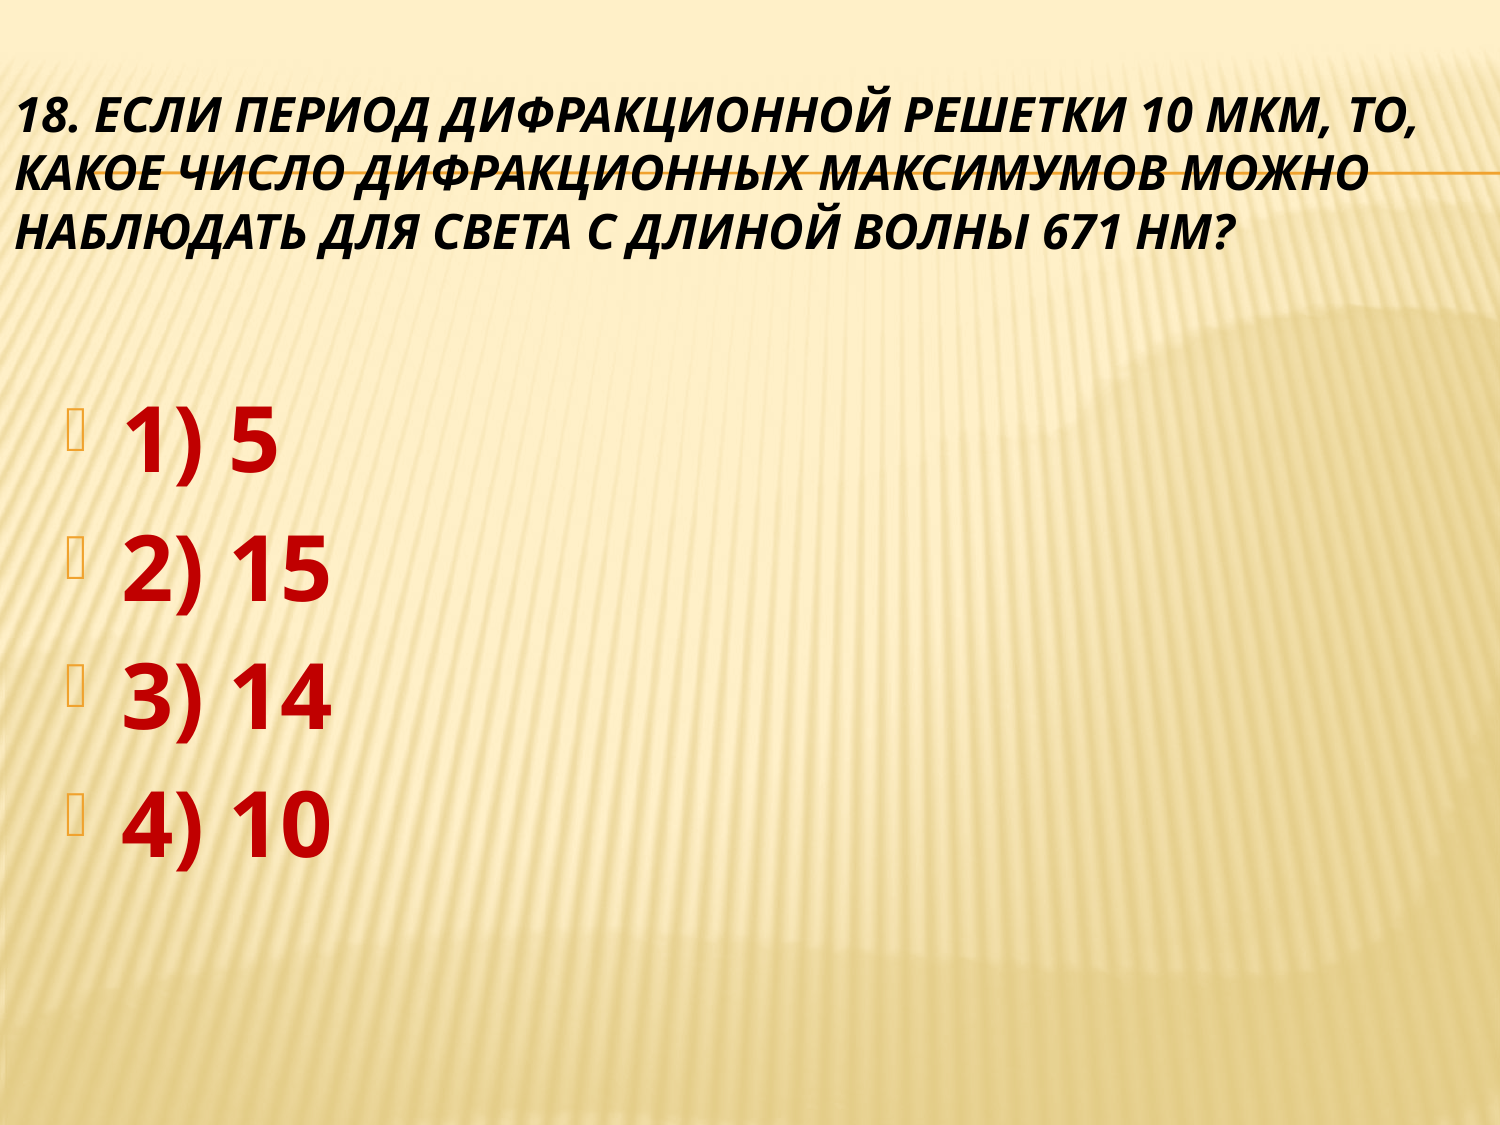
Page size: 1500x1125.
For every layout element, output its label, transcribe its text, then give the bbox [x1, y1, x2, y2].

list 1) 5 2) 15 3) 14 4) 10 [50, 373, 1475, 998]
title 18. Если период дифракционной решетки 10 мкм, то, какое число дифракционных максимумов можно наблюдать для света с длиной волны 671 нм? [0, 75, 1500, 327]
